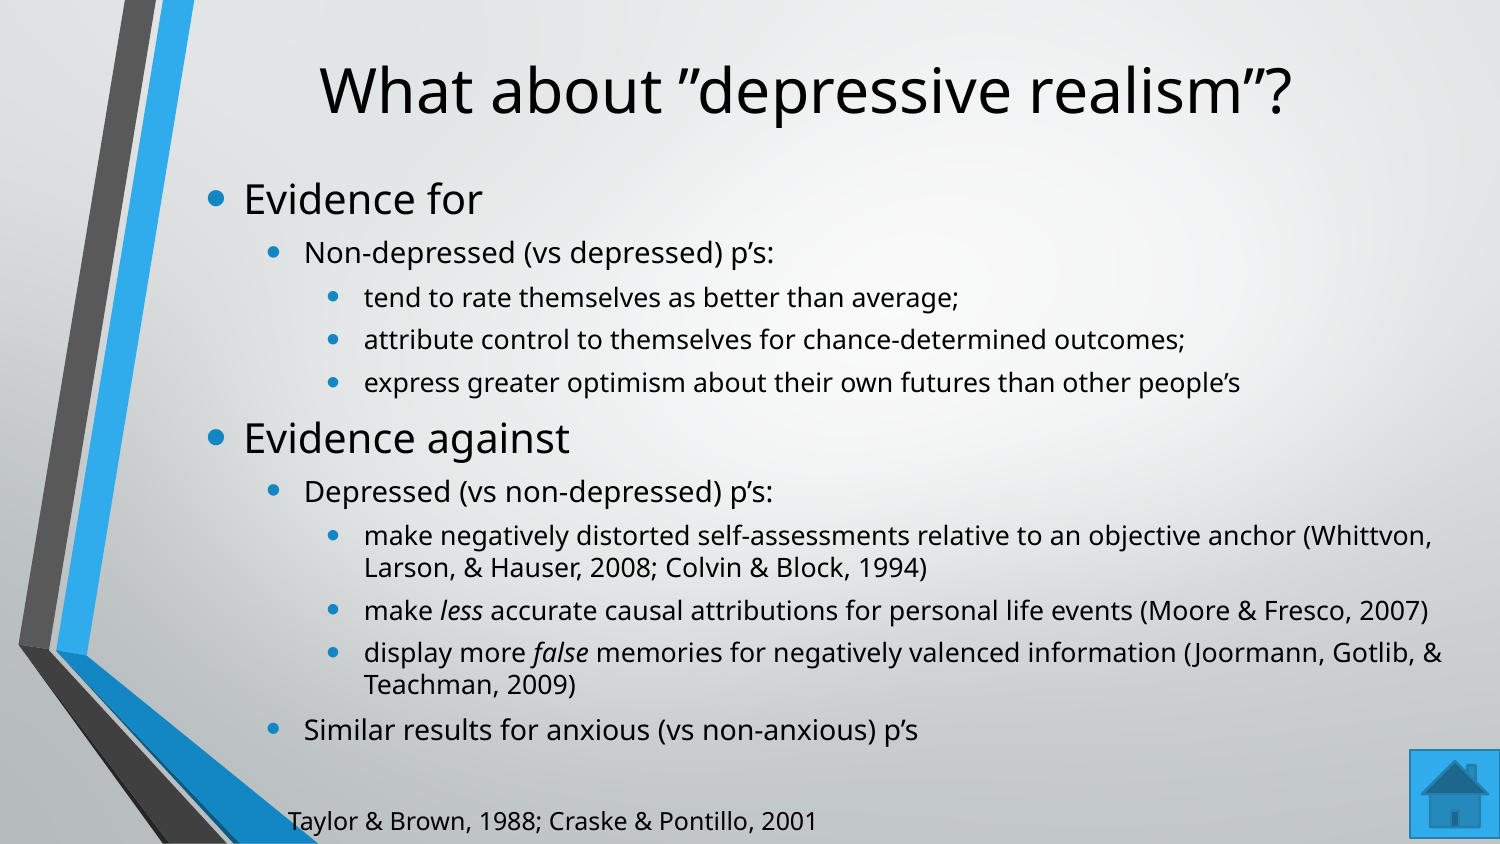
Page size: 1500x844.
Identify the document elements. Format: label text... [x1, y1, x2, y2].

title What about ”depressive realism”? [190, 0, 1424, 165]
list Evidence for Non-depressed (vs depressed) p’s: tend to rate themselves as better than average; attribute control to themselves for chance-determined outcomes; express greater optimism about their own futures than other people’s Evidence against Depressed (vs non-depressed) p’s: make negatively distorted self-assessments relative to an objective anchor (Whittvon, Larson, & Hauser, 2008; Colvin & Block, 1994) make less accurate causal attributions for personal life events (Moore & Fresco, 2007) display more false memories for negatively valenced information (Joormann, Gotlib, & Teachman, 2009) Similar results for anxious (vs non-anxious) p’s [190, 165, 1500, 759]
text_box Taylor & Brown, 1988; Craske & Pontillo, 2001 [273, 797, 841, 843]
text_box [1409, 749, 1500, 839]
